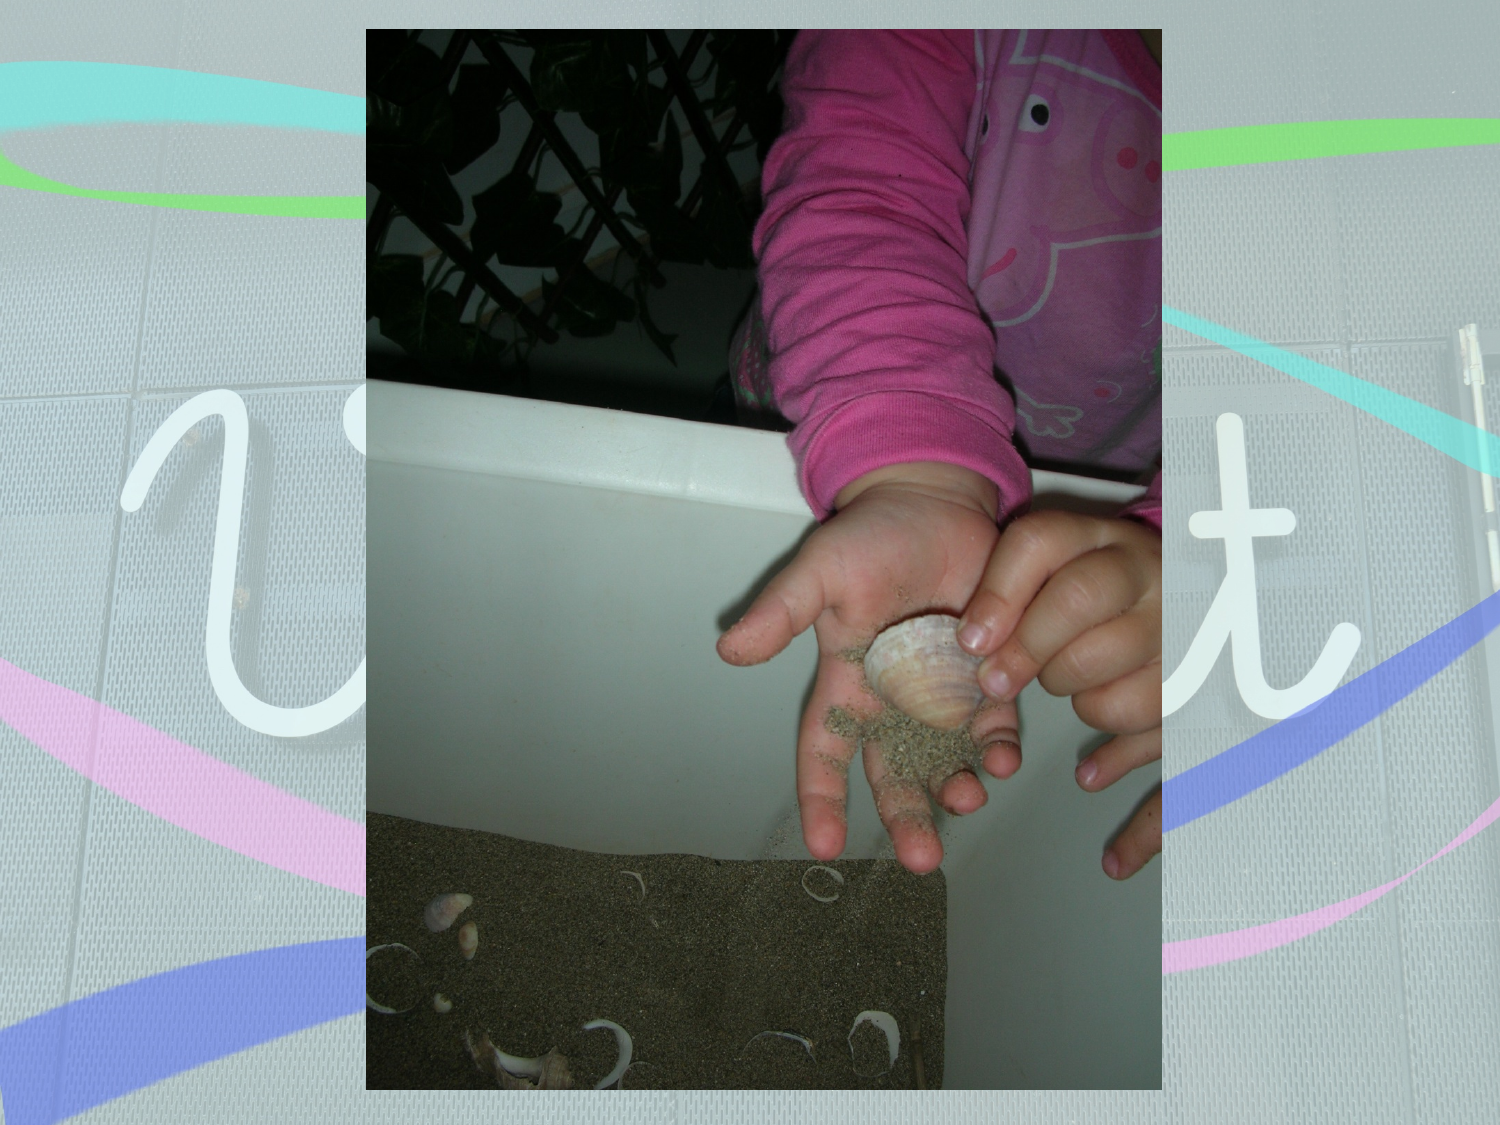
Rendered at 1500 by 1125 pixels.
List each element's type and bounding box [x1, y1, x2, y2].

picture [365, 29, 1162, 1091]
